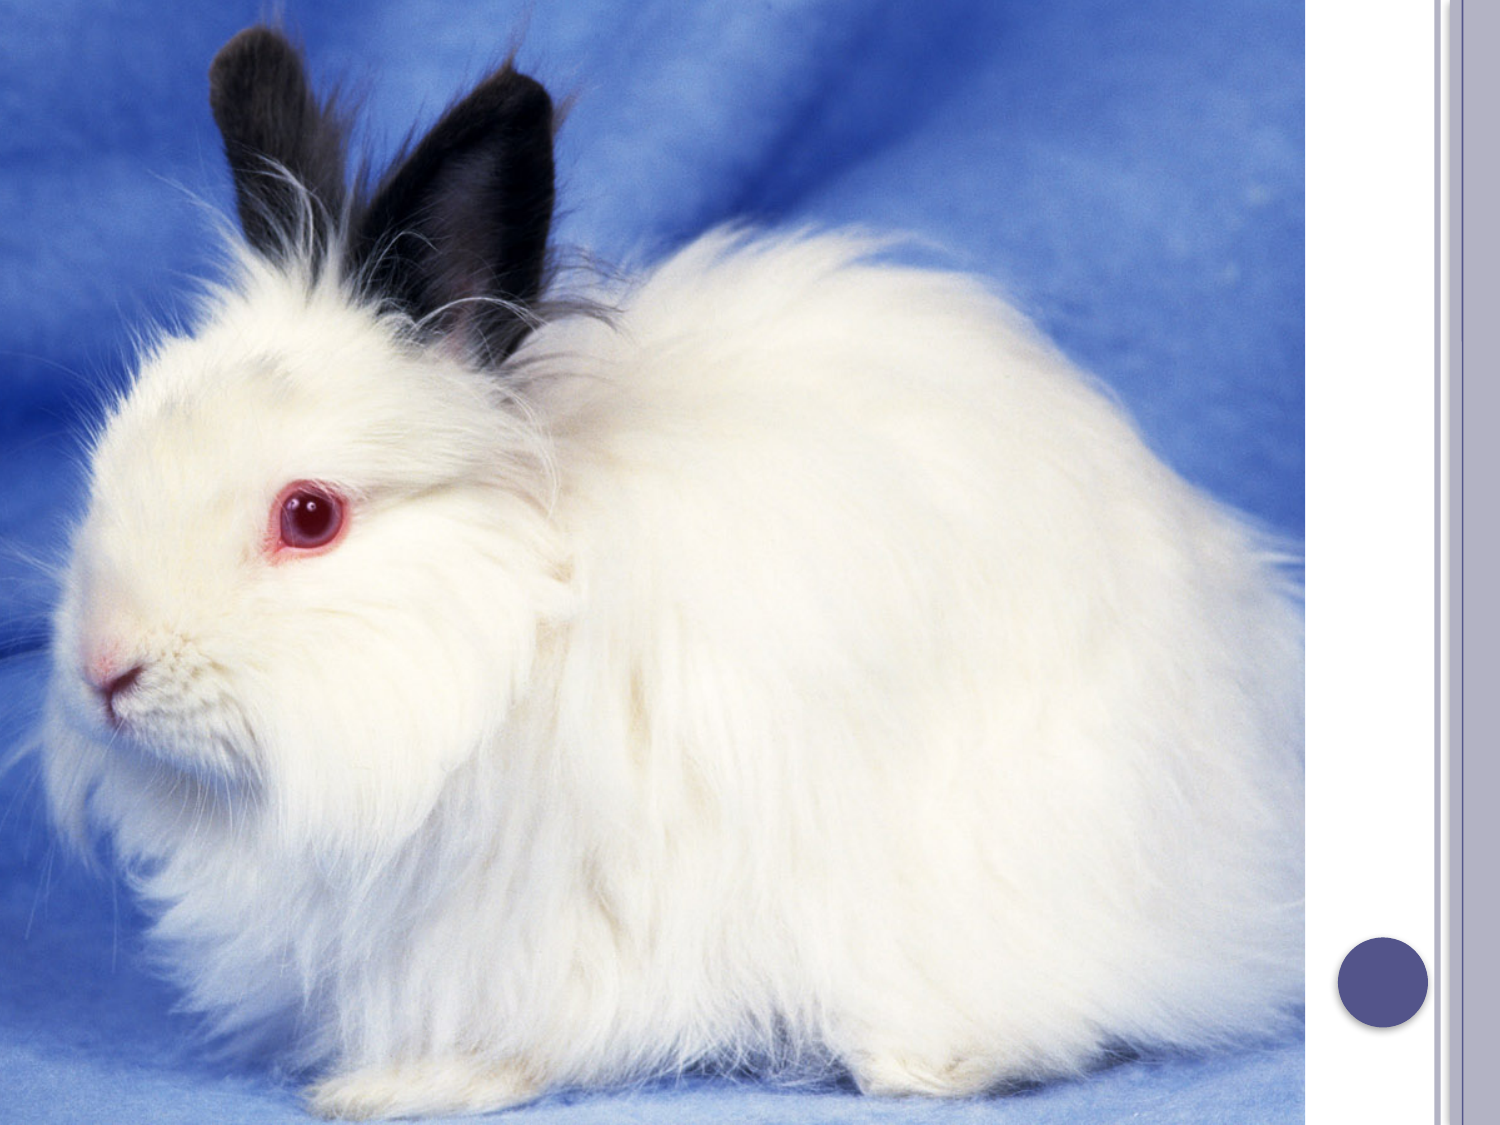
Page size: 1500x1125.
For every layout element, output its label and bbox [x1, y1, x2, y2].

picture [0, 0, 1306, 1125]
